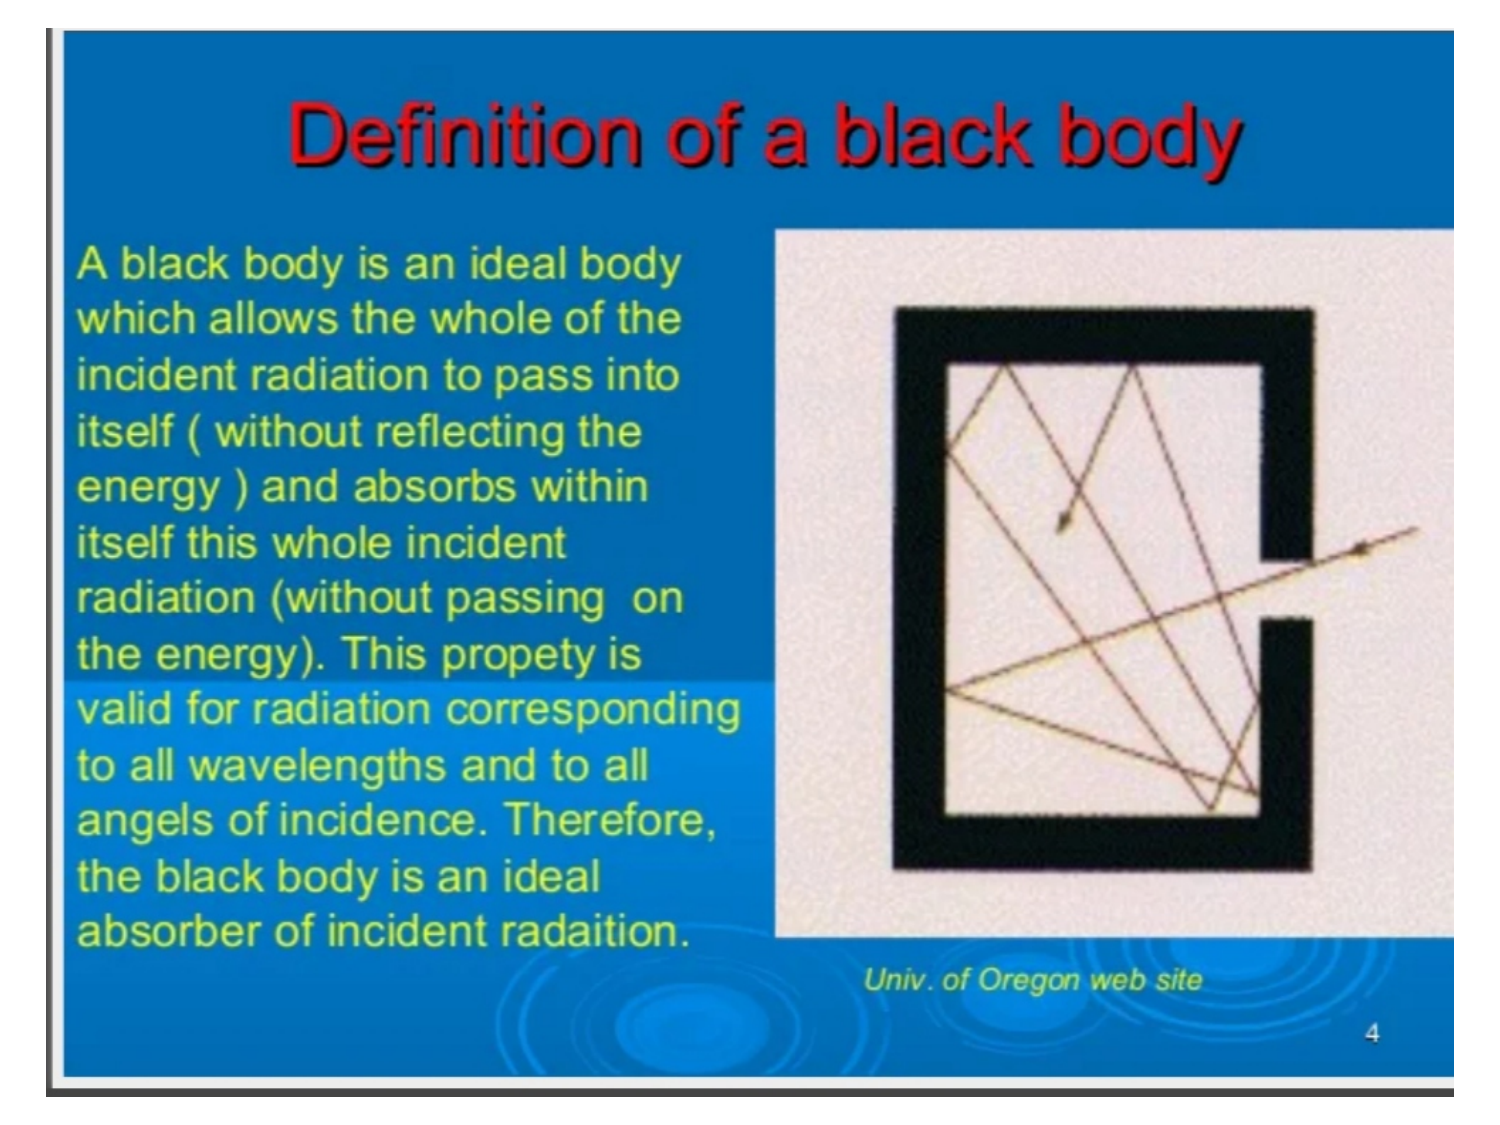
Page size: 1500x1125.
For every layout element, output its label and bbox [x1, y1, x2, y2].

picture [46, 28, 1454, 1097]
